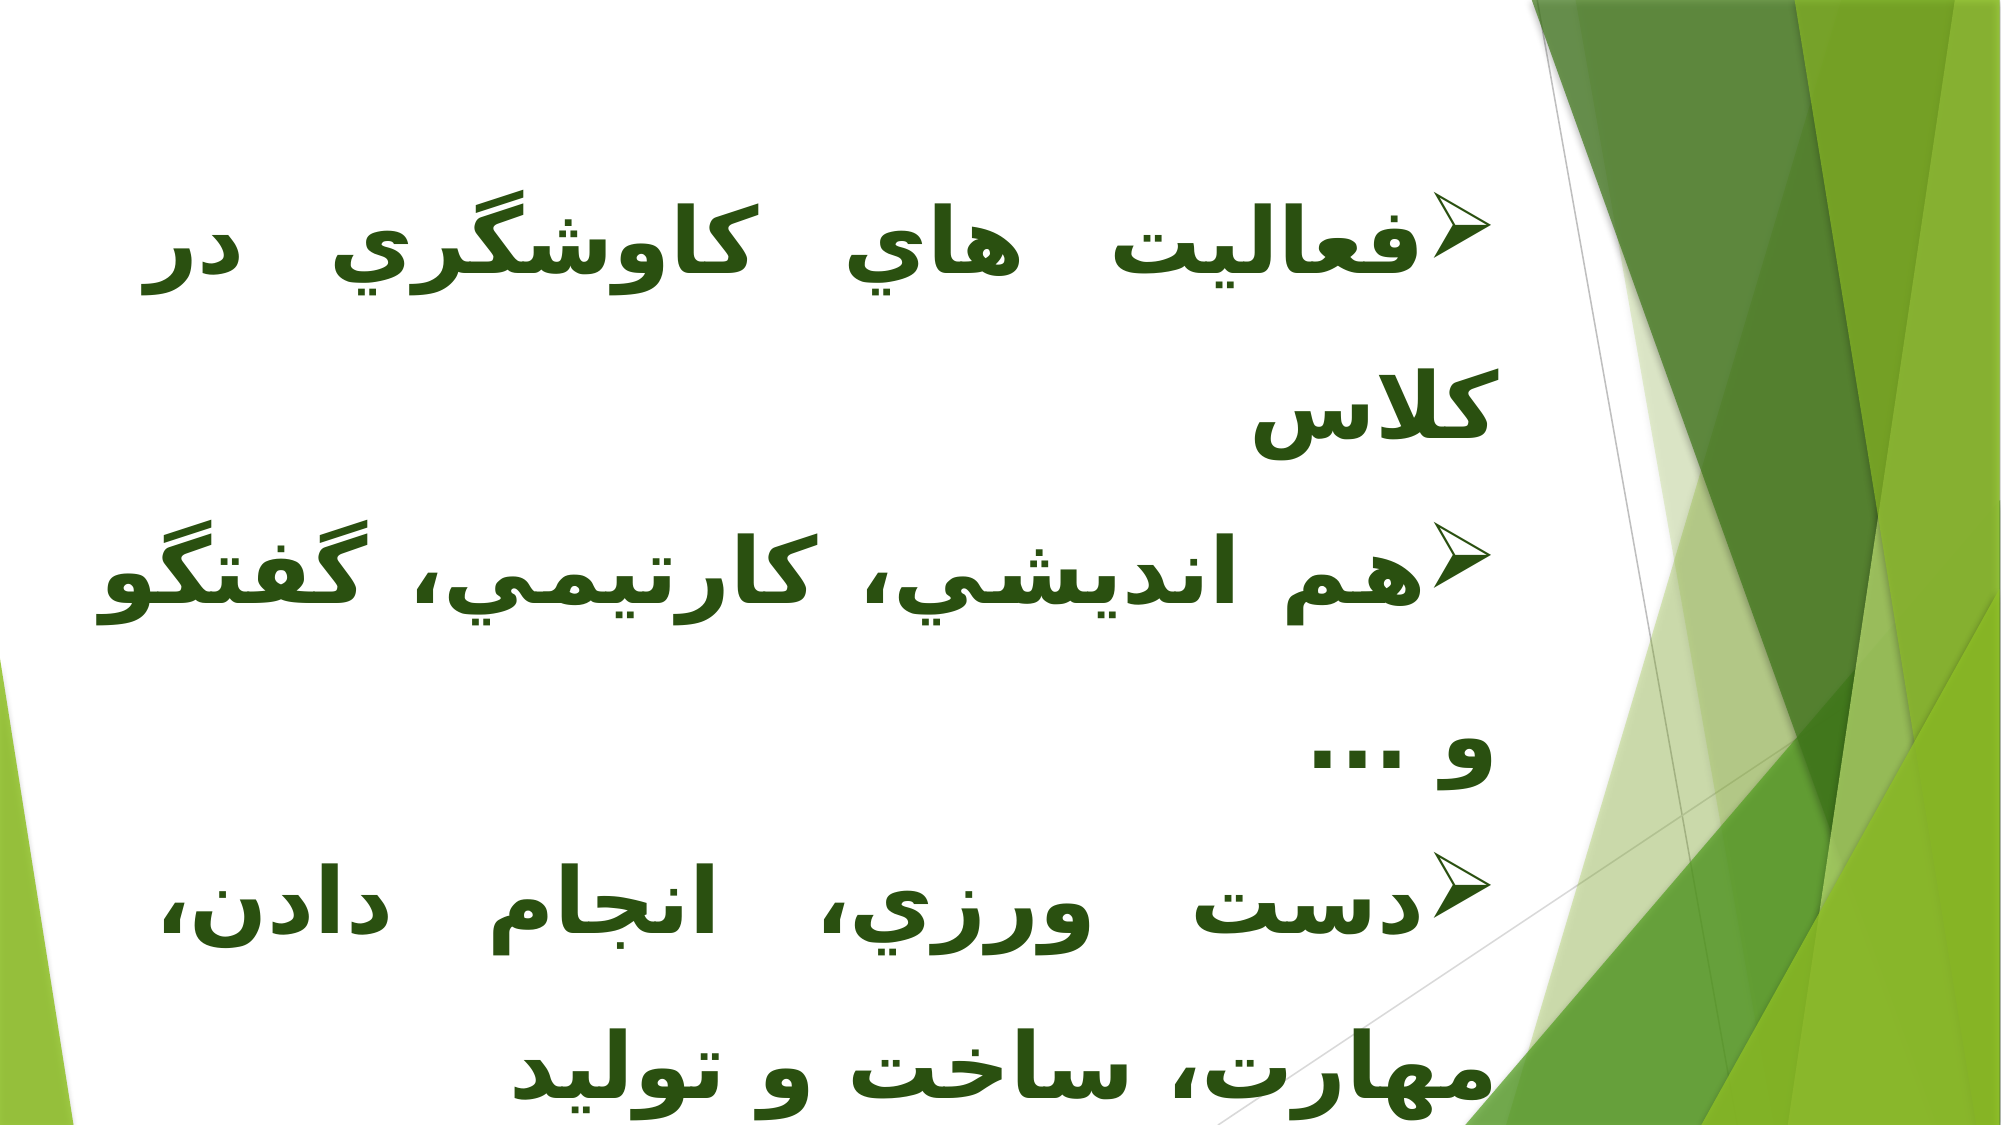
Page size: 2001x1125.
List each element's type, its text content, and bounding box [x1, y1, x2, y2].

text_box فعاليت هاي كاوشگري در كلاس هم انديشي، كارتيمي، گفتگو و ... دست ورزي، انجام دادن، مهارت، ساخت و توليد بهره گيري از فناوري هاي نوين [77, 119, 1514, 1125]
